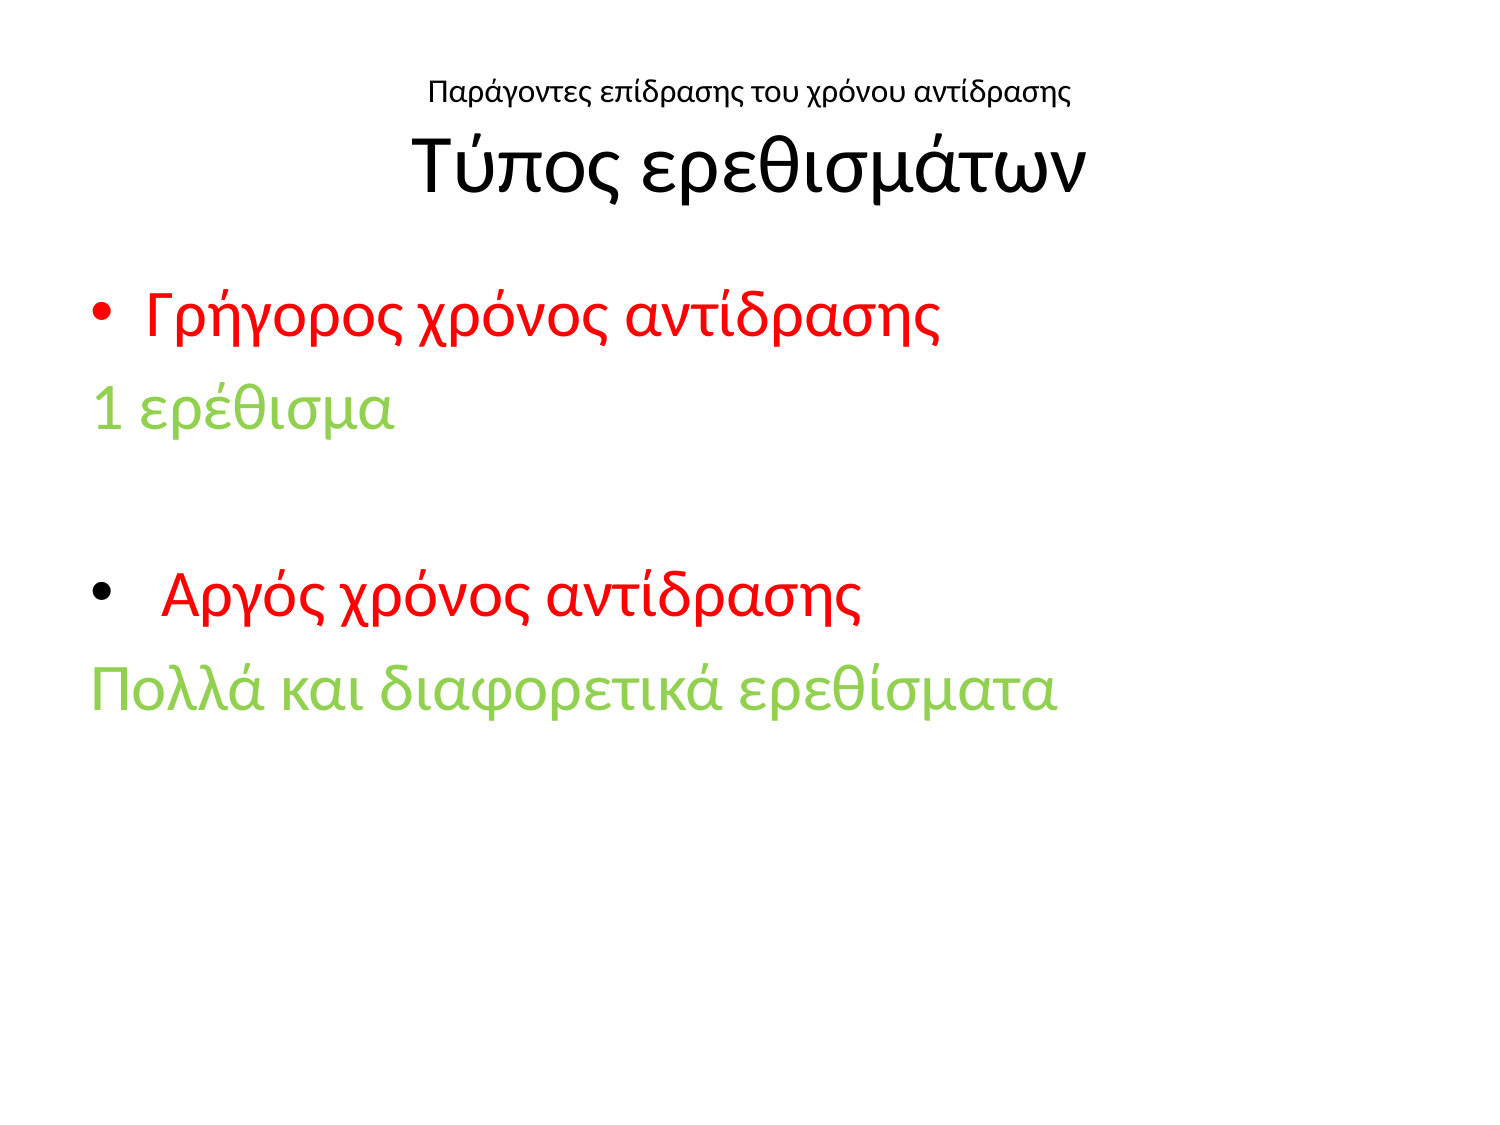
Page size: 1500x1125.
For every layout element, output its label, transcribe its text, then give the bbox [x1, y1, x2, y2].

list Γρήγορος χρόνος αντίδρασης 1 ερέθισμα Αργός χρόνος αντίδρασης Πολλά και διαφορετικά ερεθίσματα [75, 262, 1425, 1005]
title Παράγοντες επίδρασης του χρόνου αντίδρασης Τύπος ερεθισμάτων [75, 45, 1425, 233]
